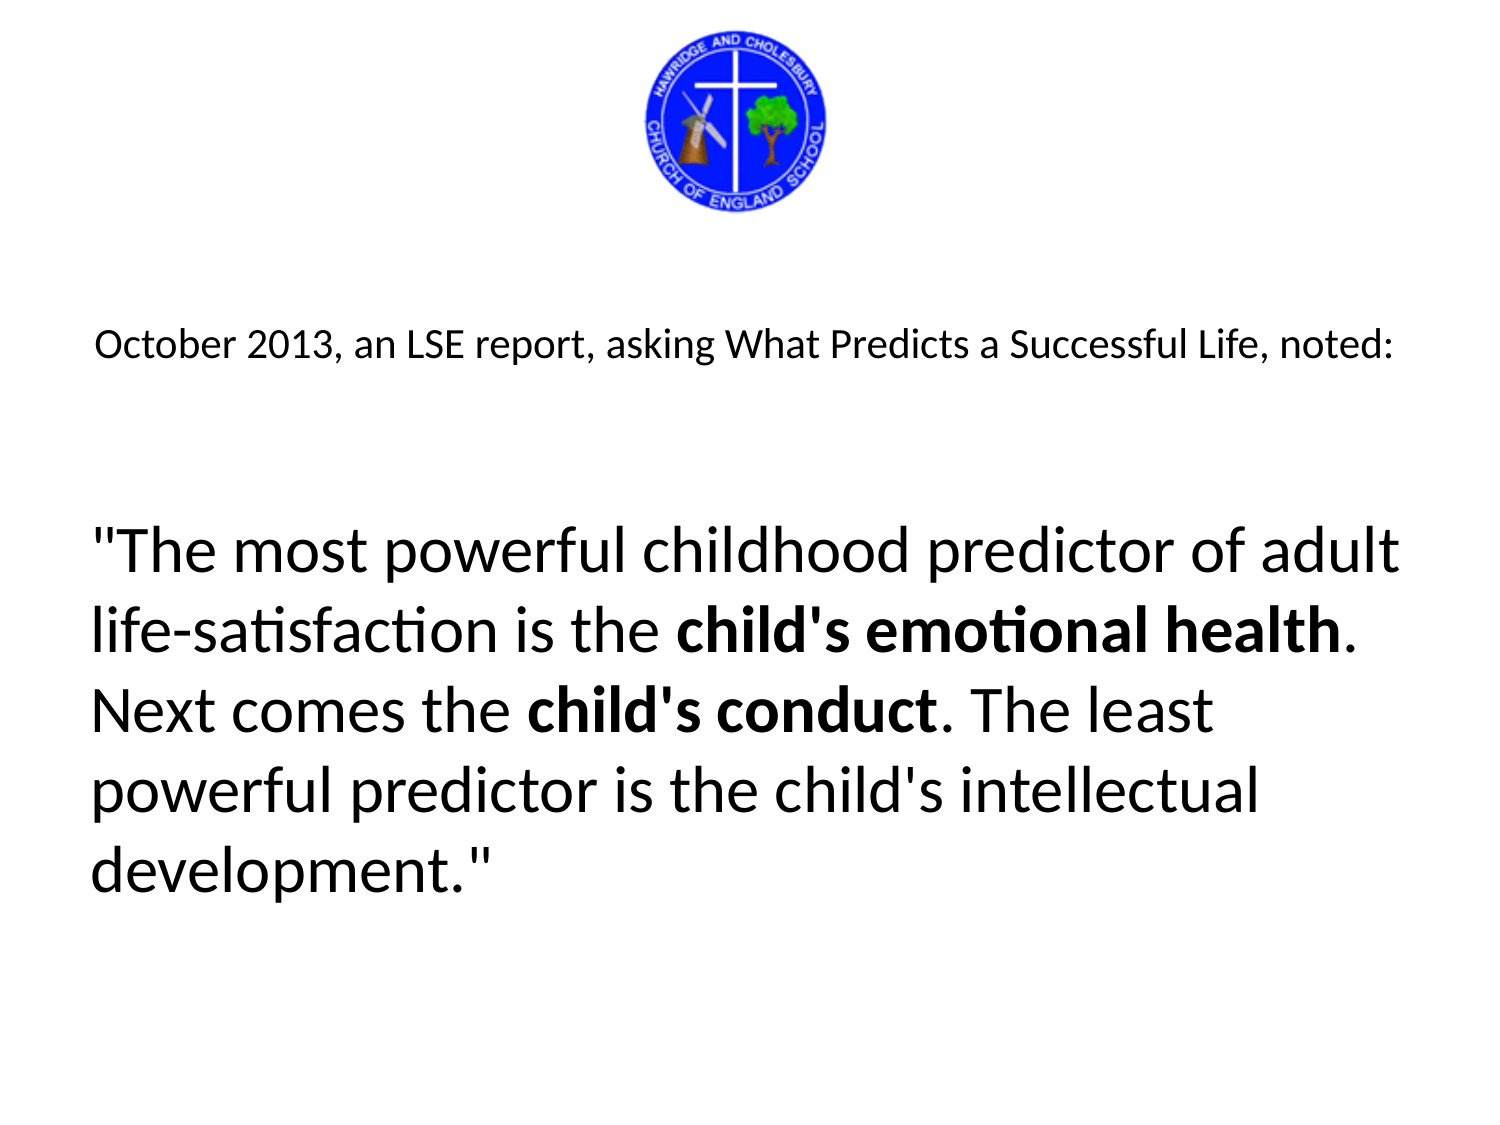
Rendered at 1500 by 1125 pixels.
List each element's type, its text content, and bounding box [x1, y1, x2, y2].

list "The most powerful childhood predictor of adult life-satisfaction is the child's emotional health. Next comes the child's conduct. The least powerful predictor is the child's intellectual development." [75, 497, 1425, 1083]
picture [643, 30, 829, 215]
title October 2013, an LSE report, asking What Predicts a Successful Life, noted: [75, 290, 1425, 445]
